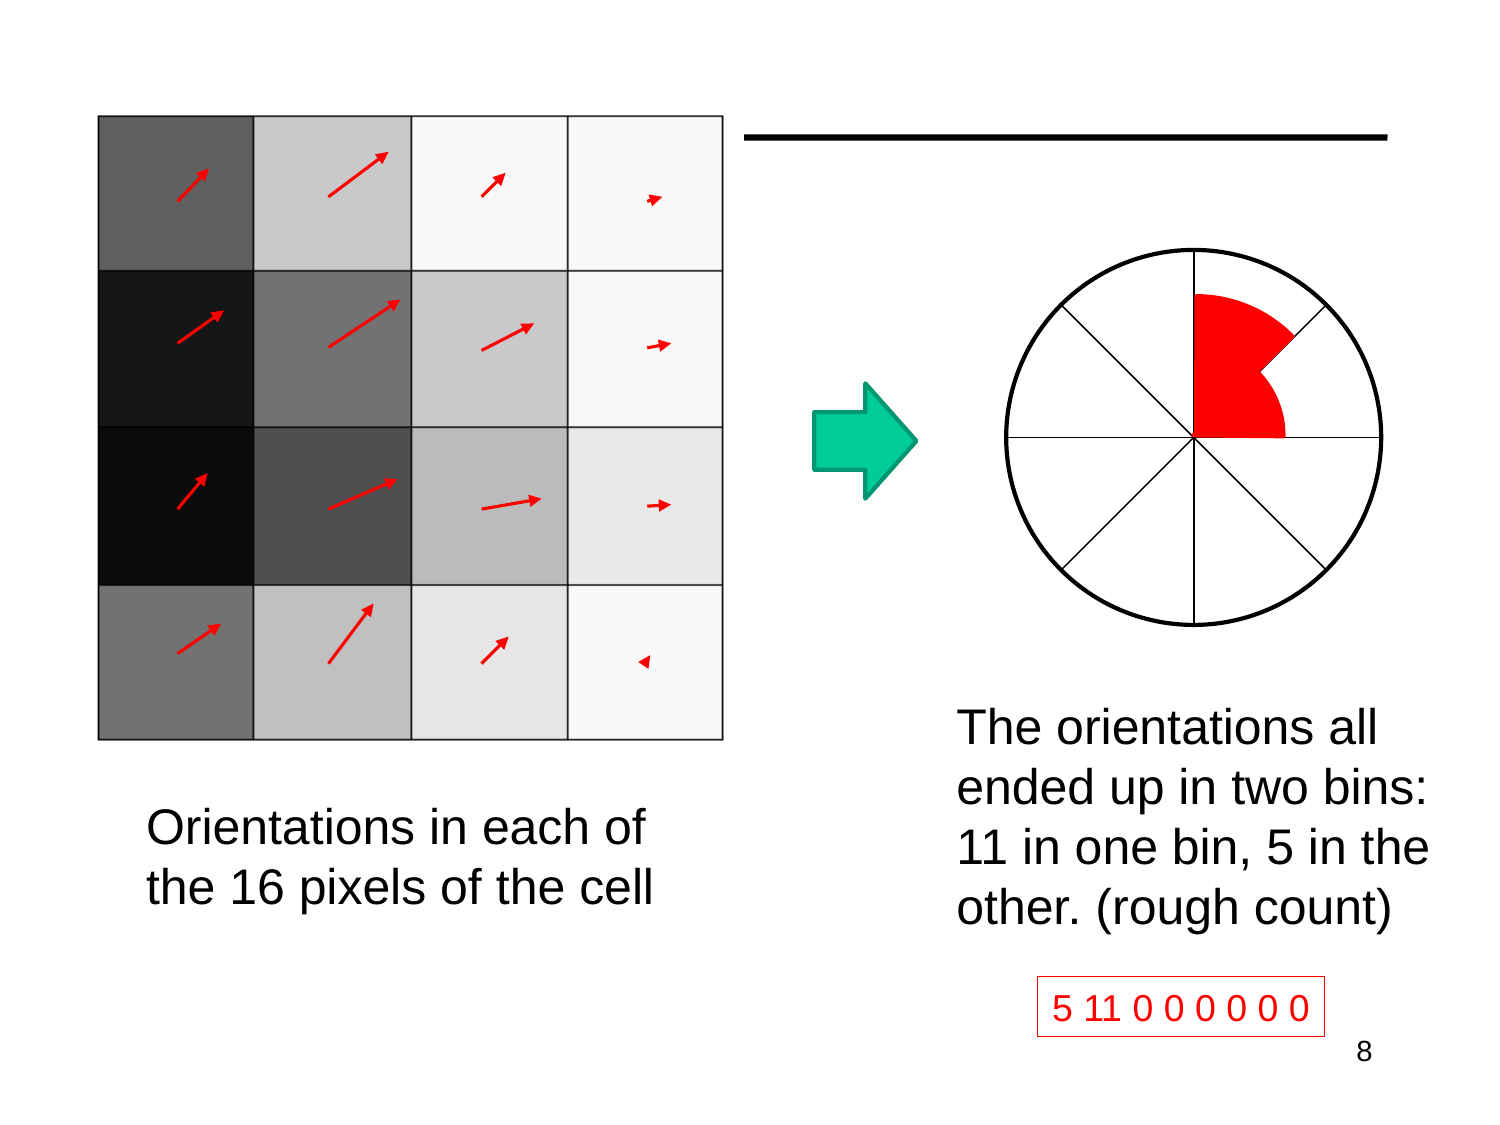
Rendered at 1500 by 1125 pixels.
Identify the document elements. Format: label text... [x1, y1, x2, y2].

text_box The orientations all ended up in two bins: 11 in one bin, 5 in the other. (rough count) [941, 687, 1446, 943]
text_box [481, 636, 509, 664]
picture [72, 100, 744, 759]
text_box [646, 343, 672, 348]
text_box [1060, 304, 1327, 571]
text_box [481, 323, 535, 351]
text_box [328, 151, 389, 198]
text_box [1004, 442, 1054, 566]
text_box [177, 623, 222, 654]
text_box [177, 472, 208, 510]
text_box [1068, 580, 1190, 627]
text_box [1004, 308, 1055, 440]
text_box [177, 310, 225, 344]
text_box [1197, 580, 1319, 627]
text_box [1198, 294, 1243, 302]
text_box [177, 168, 210, 202]
text_box Orientations in each of the 16 pixels of the cell [131, 787, 670, 923]
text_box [328, 603, 374, 664]
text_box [481, 172, 506, 197]
slide_number 8 [1074, 1024, 1388, 1101]
text_box [1058, 247, 1384, 568]
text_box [328, 299, 401, 348]
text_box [646, 196, 663, 202]
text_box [328, 478, 398, 510]
text_box 5 11 0 0 0 0 0 0 [1037, 976, 1325, 1037]
text_box [812, 381, 918, 501]
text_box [481, 498, 542, 510]
